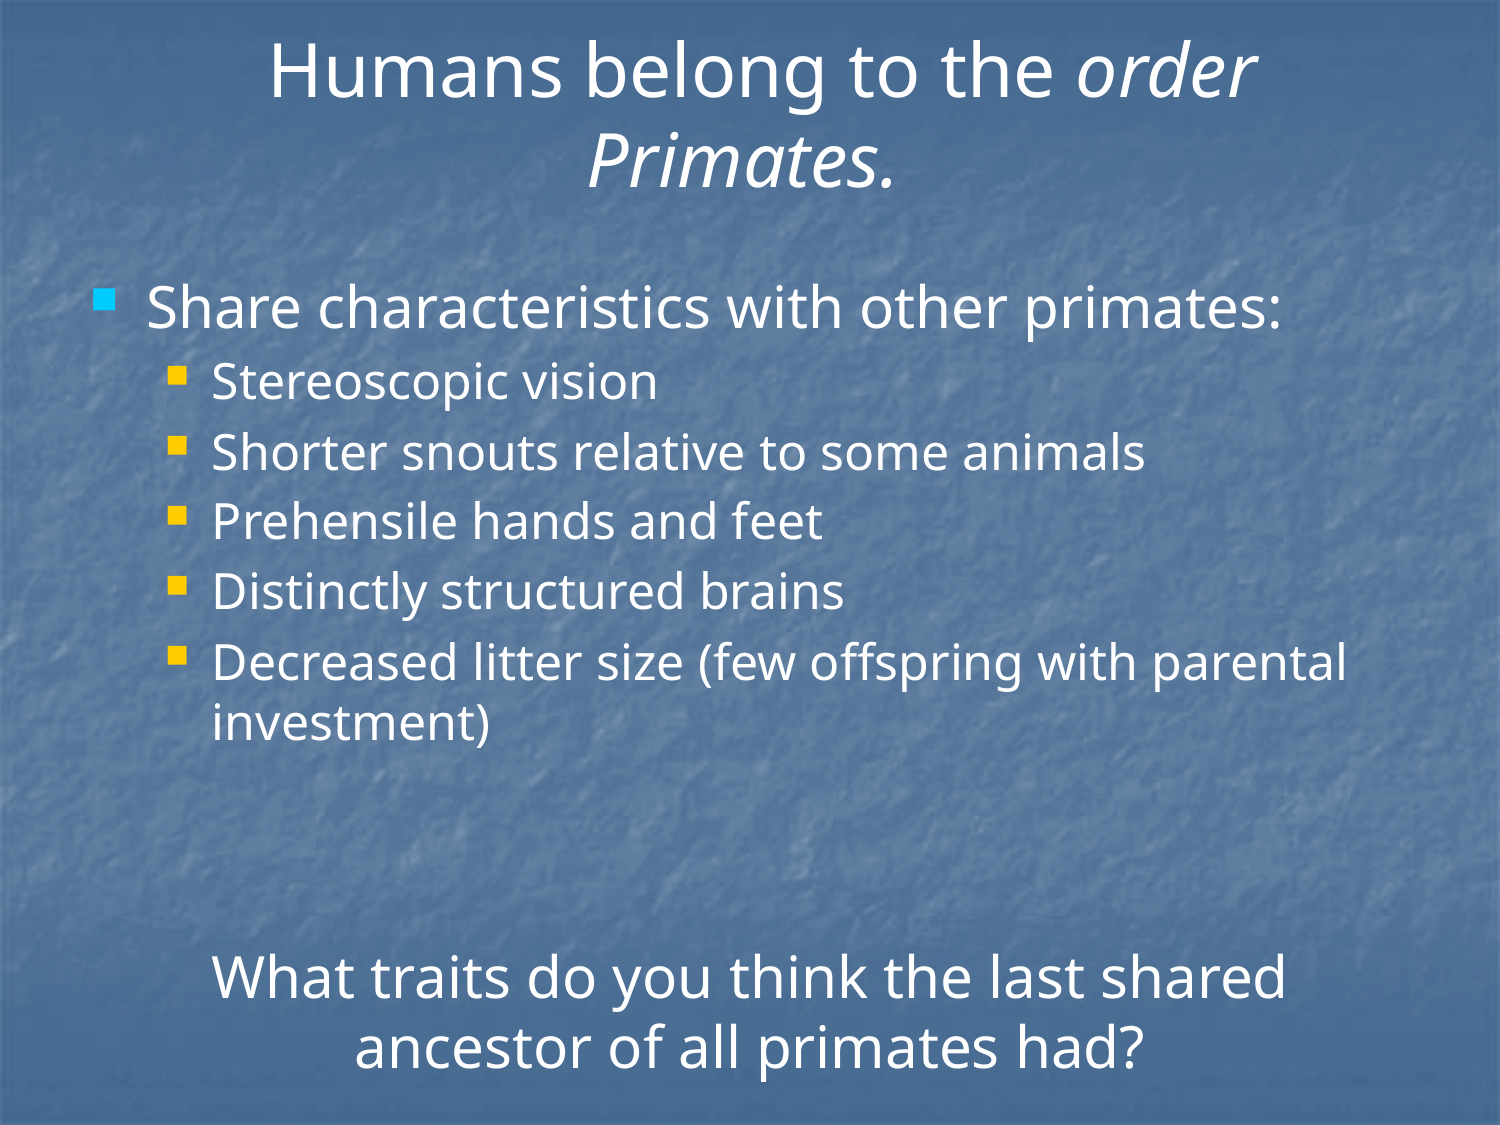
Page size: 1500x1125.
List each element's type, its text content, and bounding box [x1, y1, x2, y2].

list Share characteristics with other primates: Stereoscopic vision Shorter snouts relative to some animals Prehensile hands and feet Distinctly structured brains Decreased litter size (few offspring with parental investment) What traits do you think the last shared ancestor of all primates had? [75, 262, 1425, 1075]
title Humans belong to the order Primates. [162, 24, 1363, 201]
